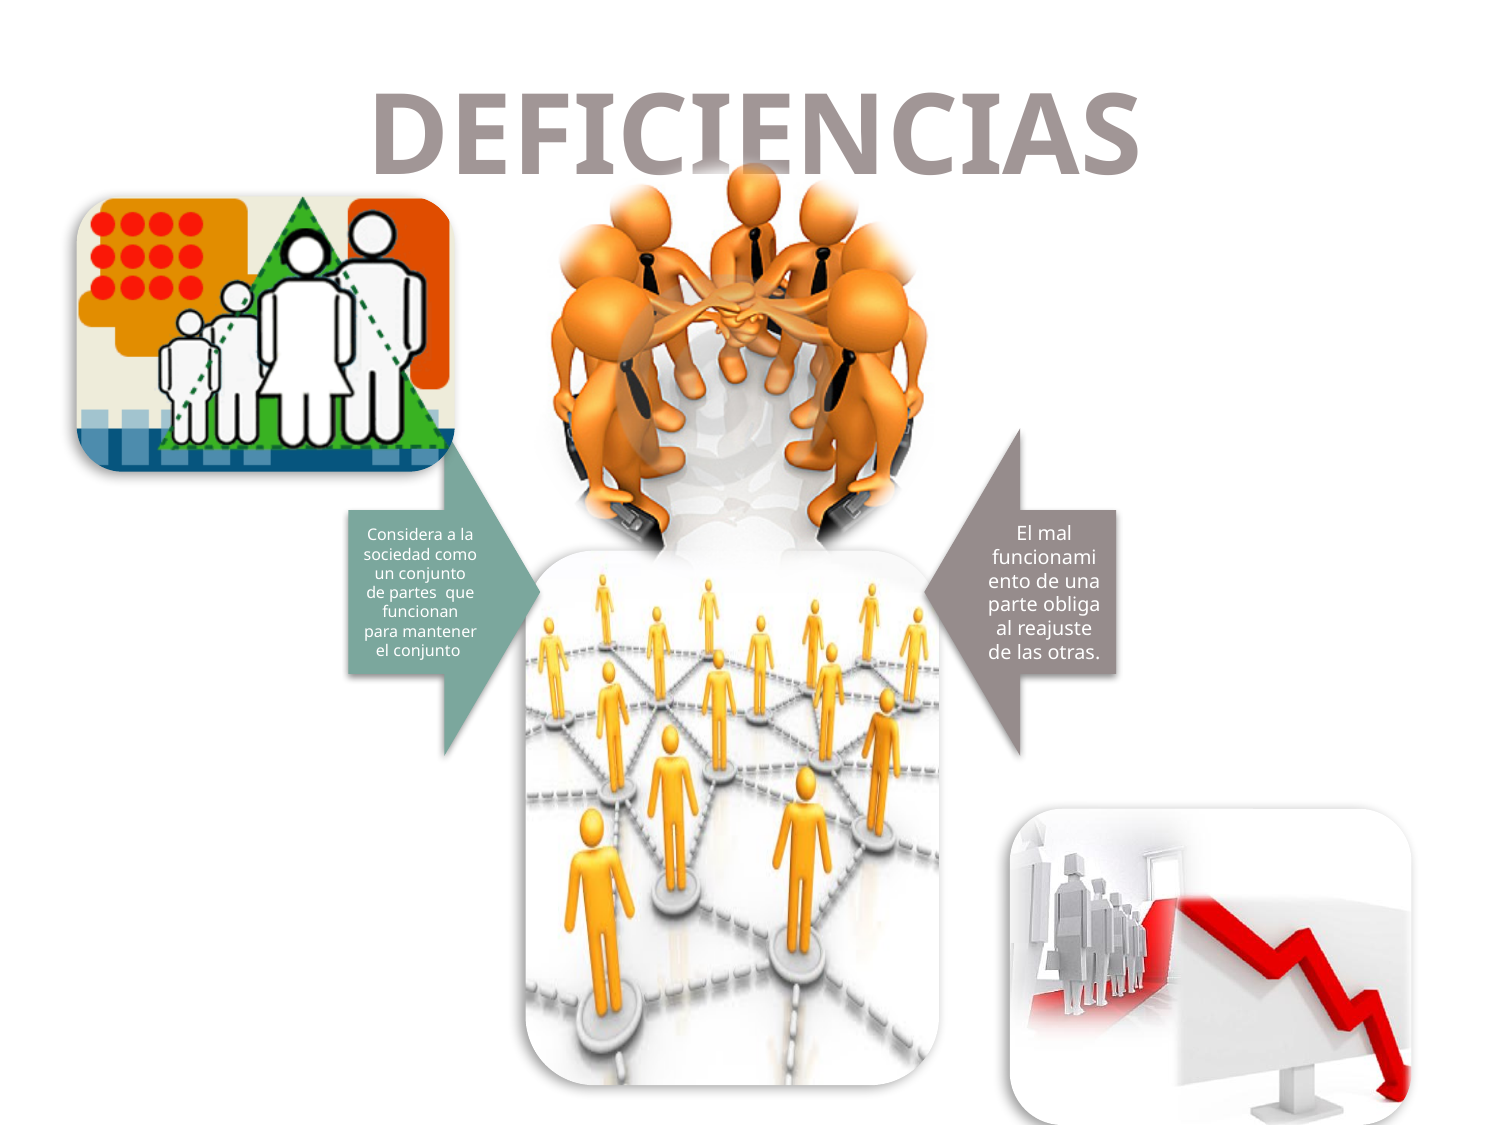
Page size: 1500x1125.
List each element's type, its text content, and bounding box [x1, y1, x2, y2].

picture [1009, 808, 1412, 1125]
picture [76, 195, 455, 472]
picture [513, 148, 952, 587]
text_box DEFICIENCIAS [351, 54, 1158, 205]
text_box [76, 207, 1389, 977]
picture [525, 977, 940, 1086]
